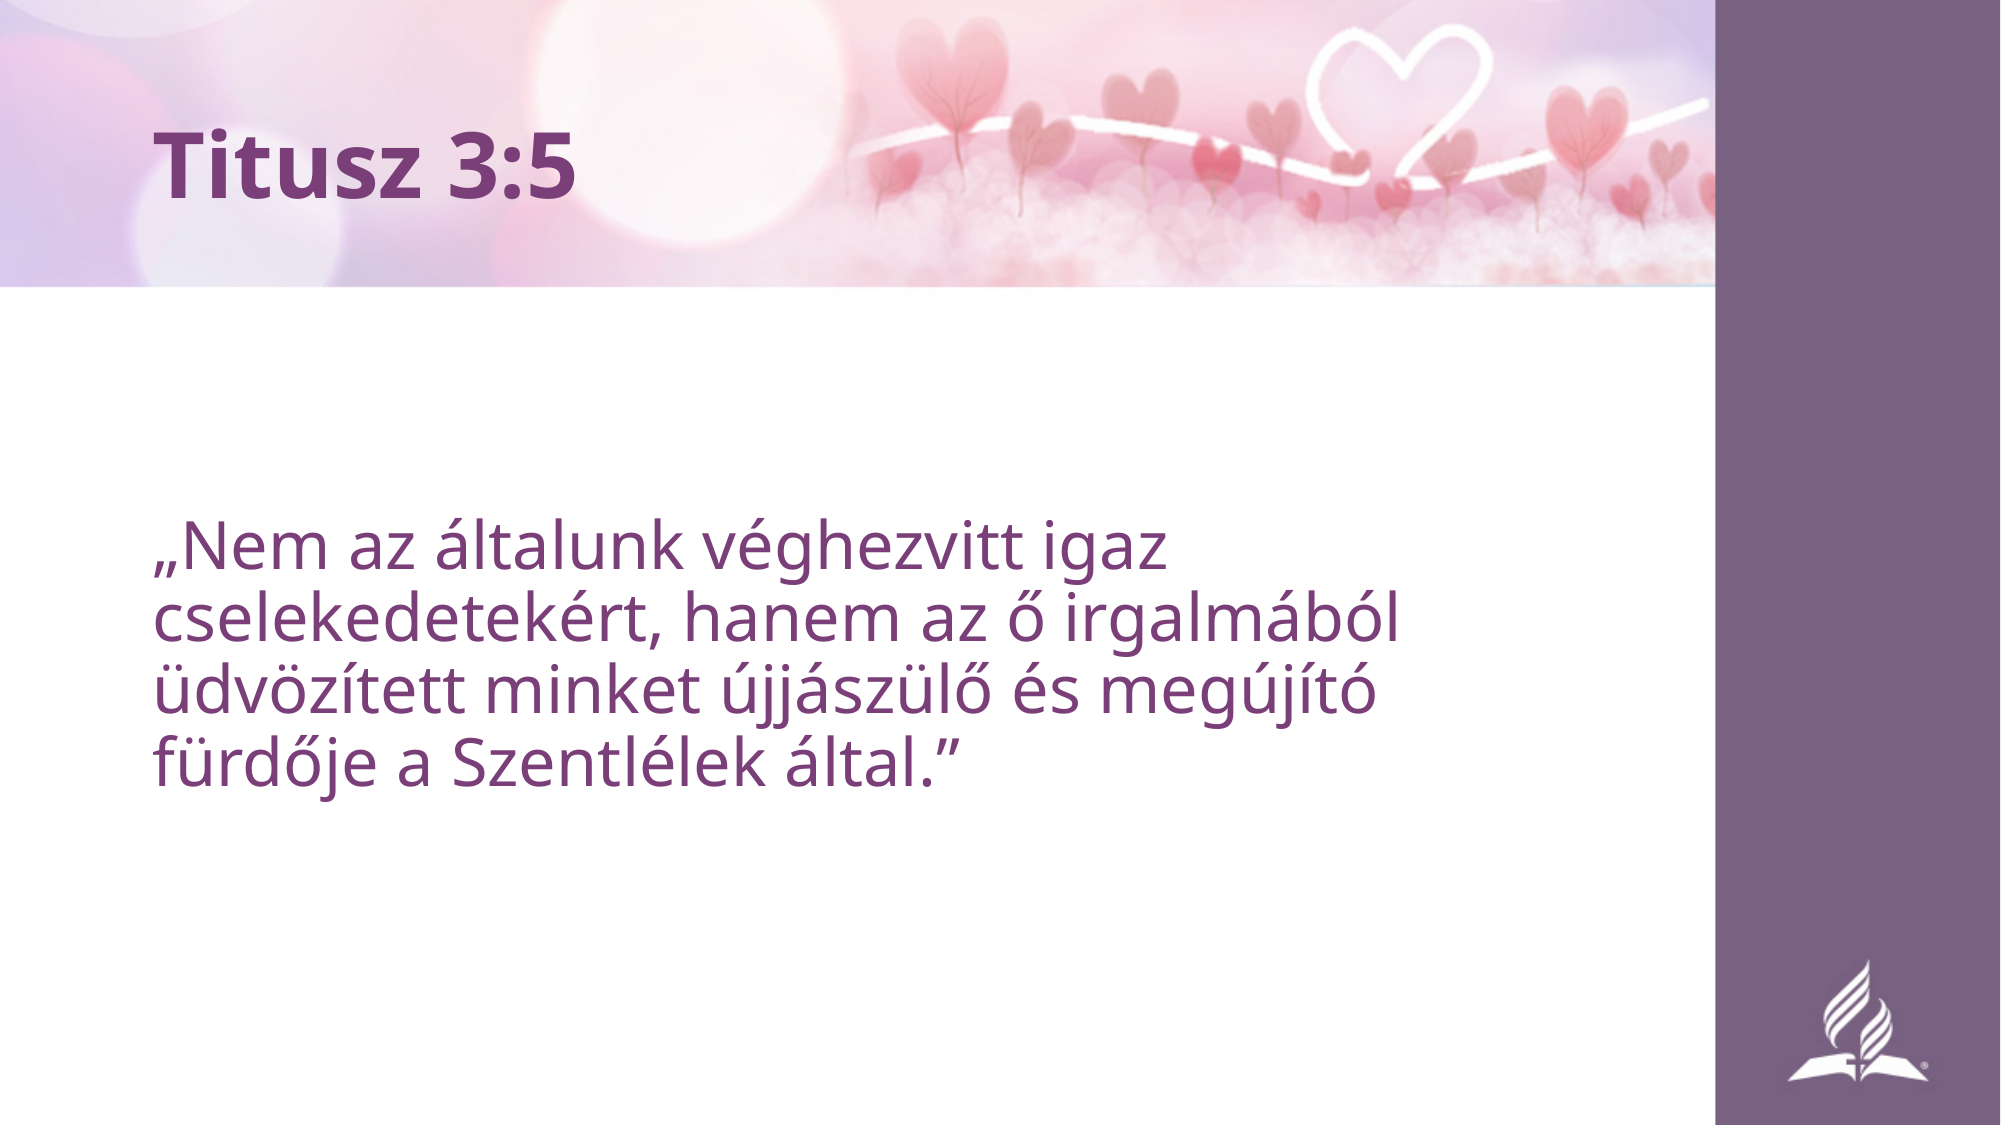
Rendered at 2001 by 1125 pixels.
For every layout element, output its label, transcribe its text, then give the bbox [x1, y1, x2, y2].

list „Nem az általunk véghezvitt igaz cselekedetekért, hanem az ő irgalmából üdvözített minket újjászülő és megújító fürdője a Szentlélek által.” [137, 299, 1612, 1014]
title Titusz 3:5 [137, 59, 1612, 278]
picture [0, 0, 2001, 1125]
